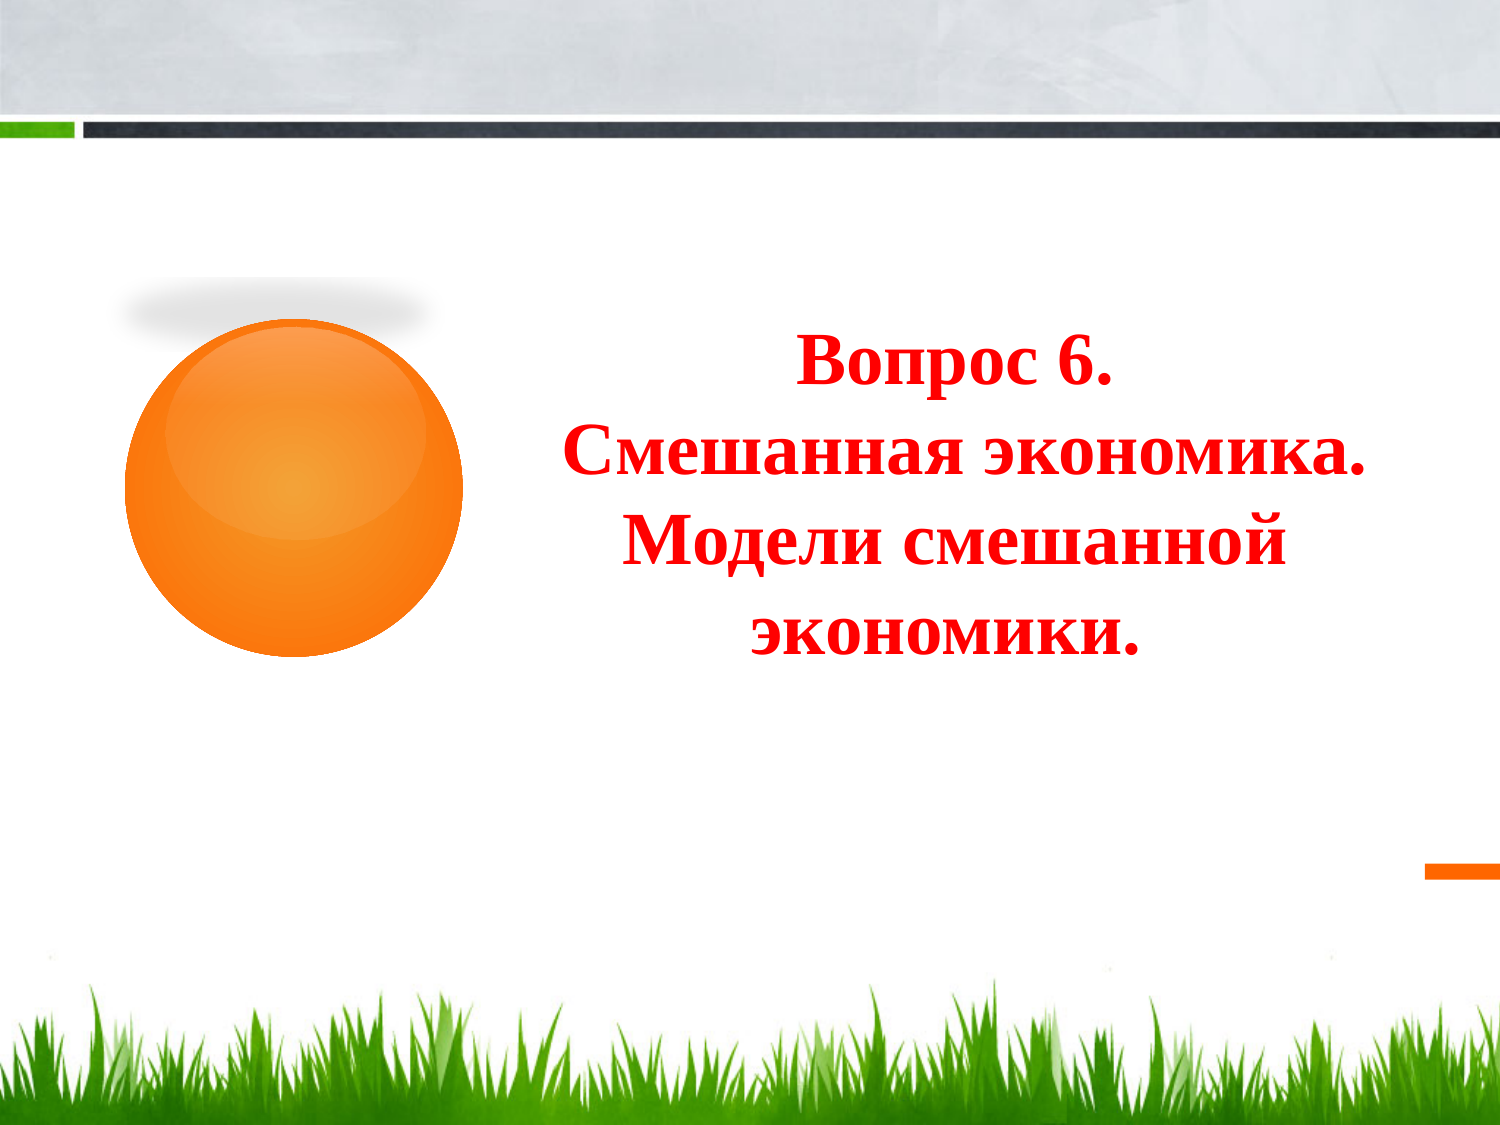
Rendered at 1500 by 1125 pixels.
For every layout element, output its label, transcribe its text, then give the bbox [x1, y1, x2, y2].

text_box Вопрос 6. Смешанная экономика. Модели смешанной экономики. [442, 302, 1468, 678]
picture [0, 0, 1500, 1125]
